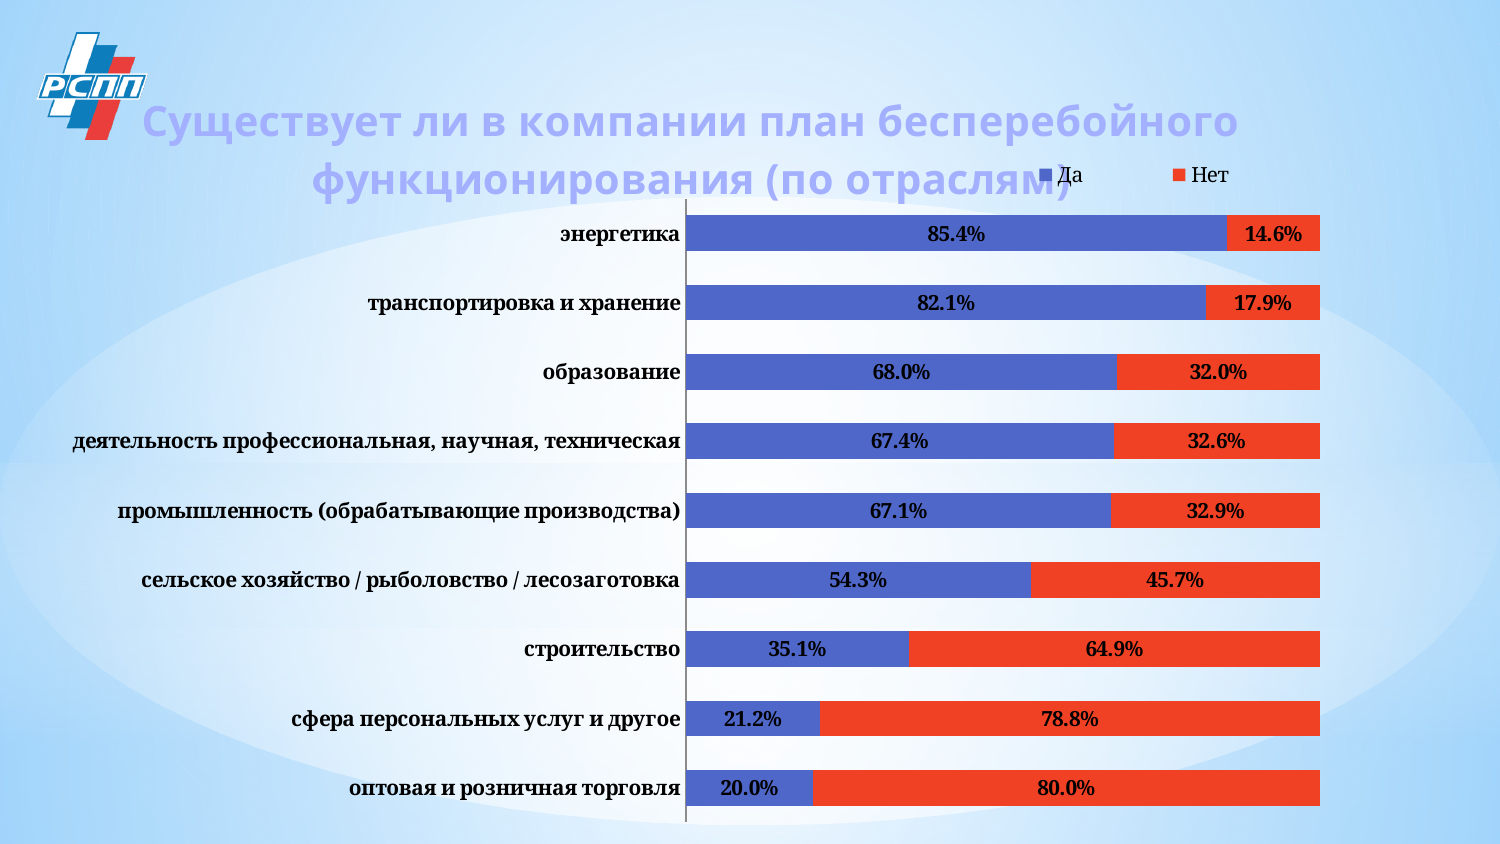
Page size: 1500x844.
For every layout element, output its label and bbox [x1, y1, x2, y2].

picture [36, 31, 148, 140]
chart [0, 55, 1448, 824]
